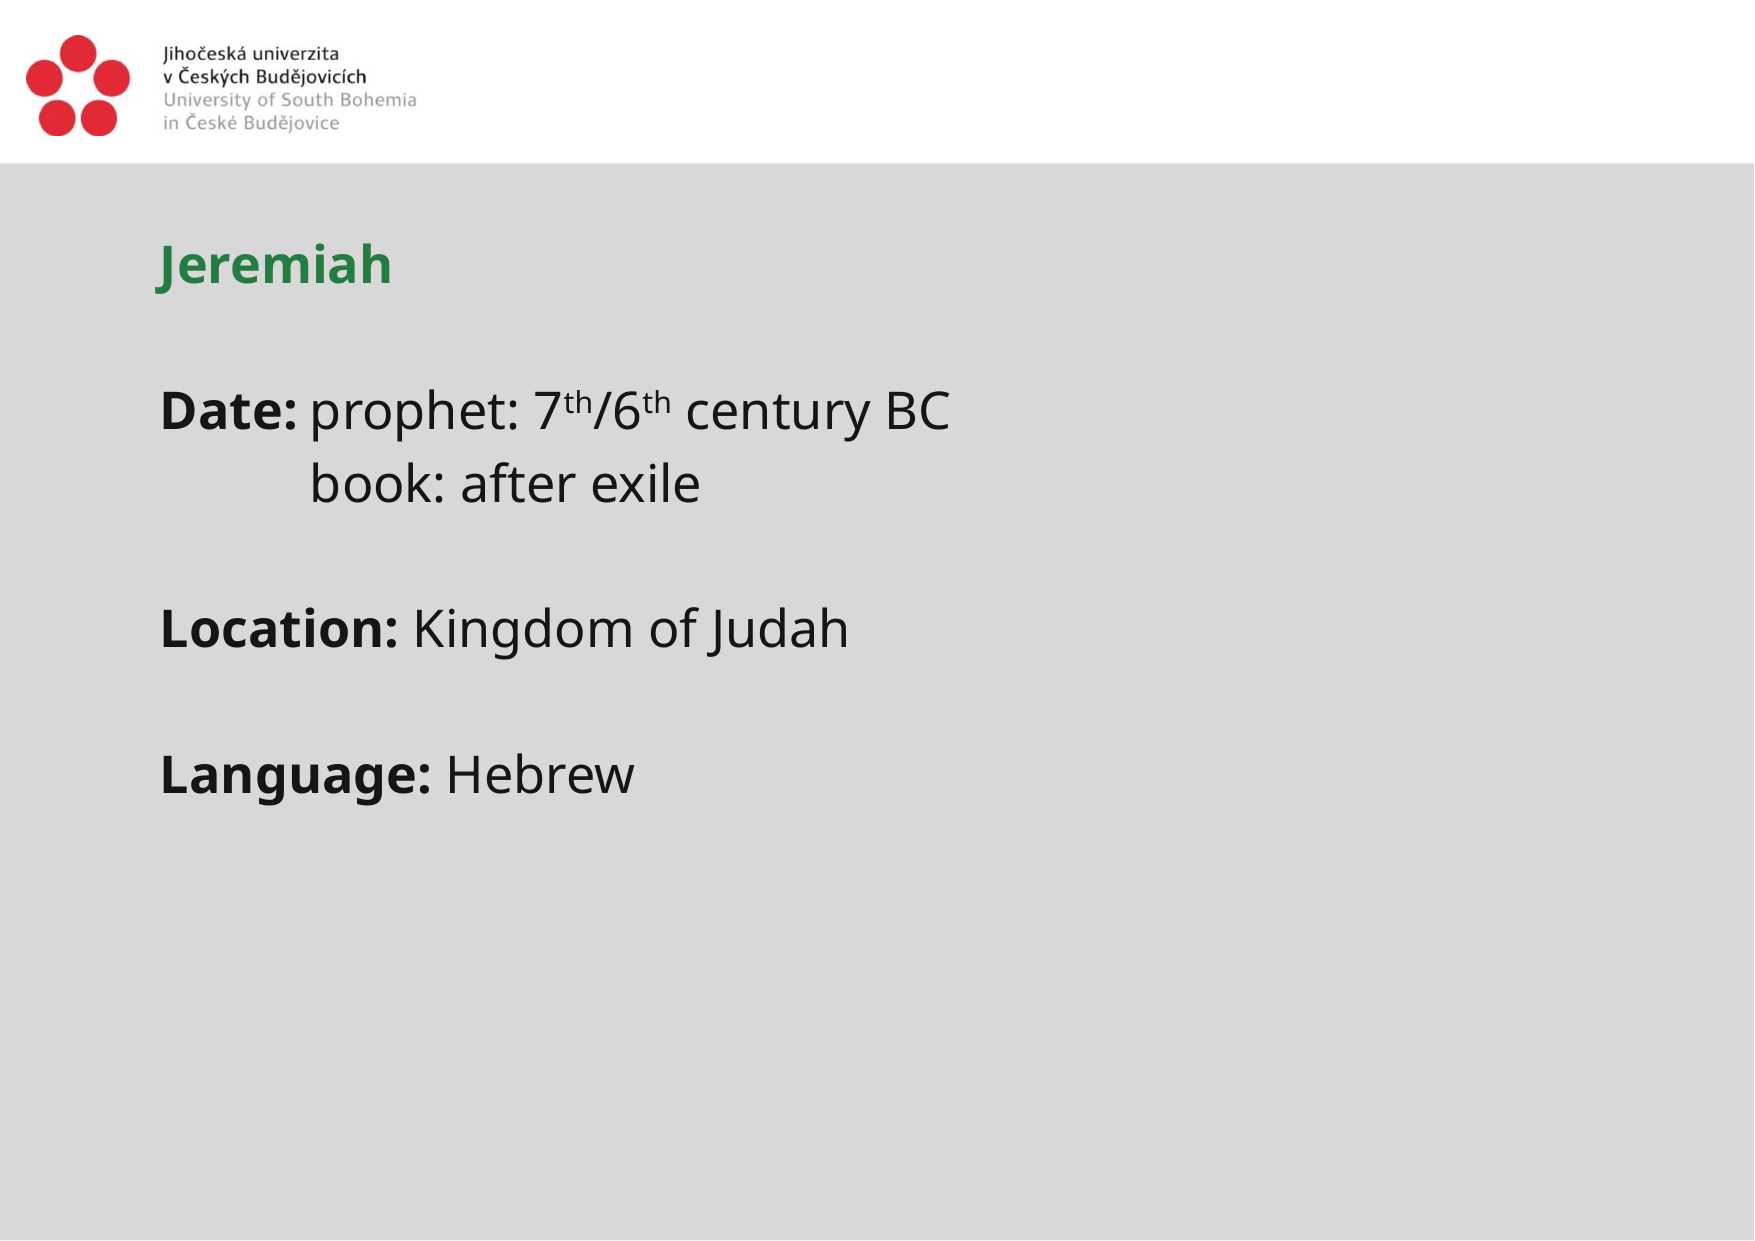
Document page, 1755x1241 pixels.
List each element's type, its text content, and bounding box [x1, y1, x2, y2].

list Jeremiah Date: prophet: 7th/6th century BC book: after exile Location: Kingdom of Judah Language: Hebrew [144, 151, 1755, 1241]
picture [26, 35, 417, 136]
